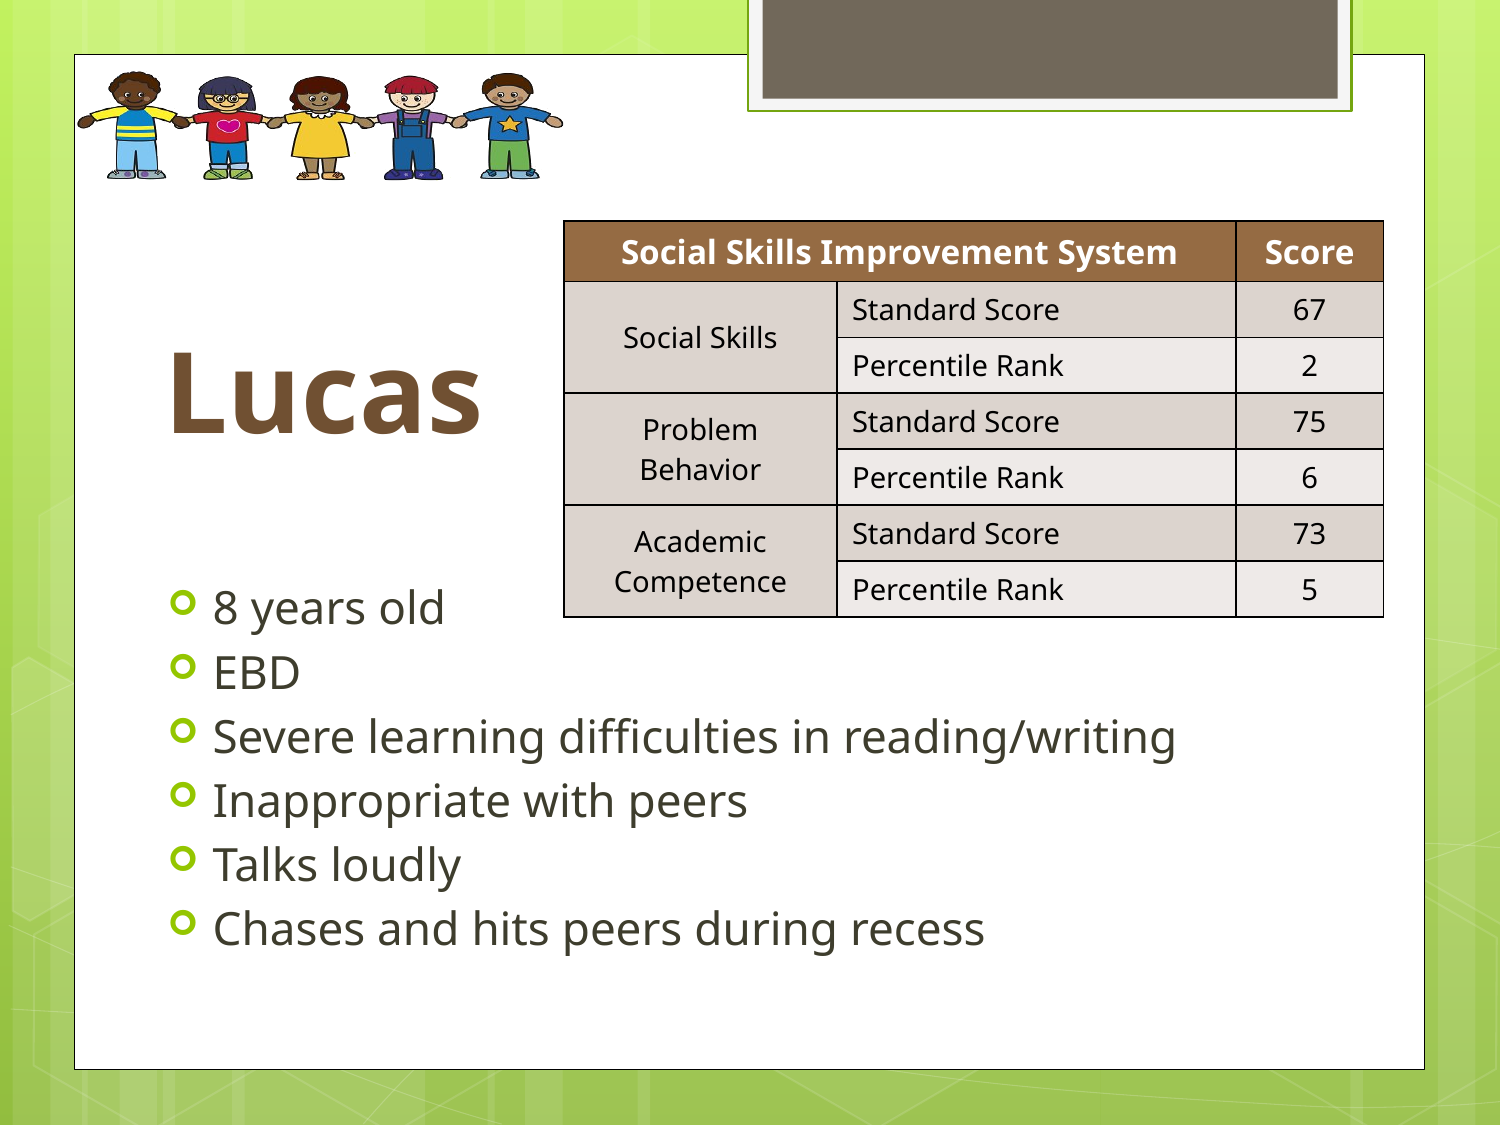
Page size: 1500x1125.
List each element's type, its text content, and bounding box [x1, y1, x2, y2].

text_box Lucas [149, 313, 499, 464]
table_cell Percentile Rank [838, 338, 1235, 392]
table_cell Standard Score [838, 506, 1235, 560]
table_cell Percentile Rank [838, 562, 1235, 616]
list 8 years old EBD Severe learning difficulties in reading/writing Inappropriate with peers Talks loudly Chases and hits peers during recess [92, 571, 1205, 1040]
picture [76, 9, 564, 242]
table_cell 6 [1237, 450, 1383, 504]
table_cell 2 [1237, 338, 1383, 392]
table_cell Academic Competence [565, 506, 836, 616]
table_header Score [1237, 222, 1383, 281]
table_cell Problem Behavior [565, 394, 836, 504]
table_cell Percentile Rank [838, 450, 1235, 504]
table_cell 5 [1237, 562, 1383, 616]
table_header Social Skills Improvement System [565, 222, 1235, 281]
table_cell Standard Score [838, 394, 1235, 448]
table_cell 67 [1237, 282, 1383, 337]
table_cell Social Skills [565, 282, 836, 392]
table_cell Standard Score [838, 282, 1235, 337]
table_cell 73 [1237, 506, 1383, 560]
table_cell 75 [1237, 394, 1383, 448]
